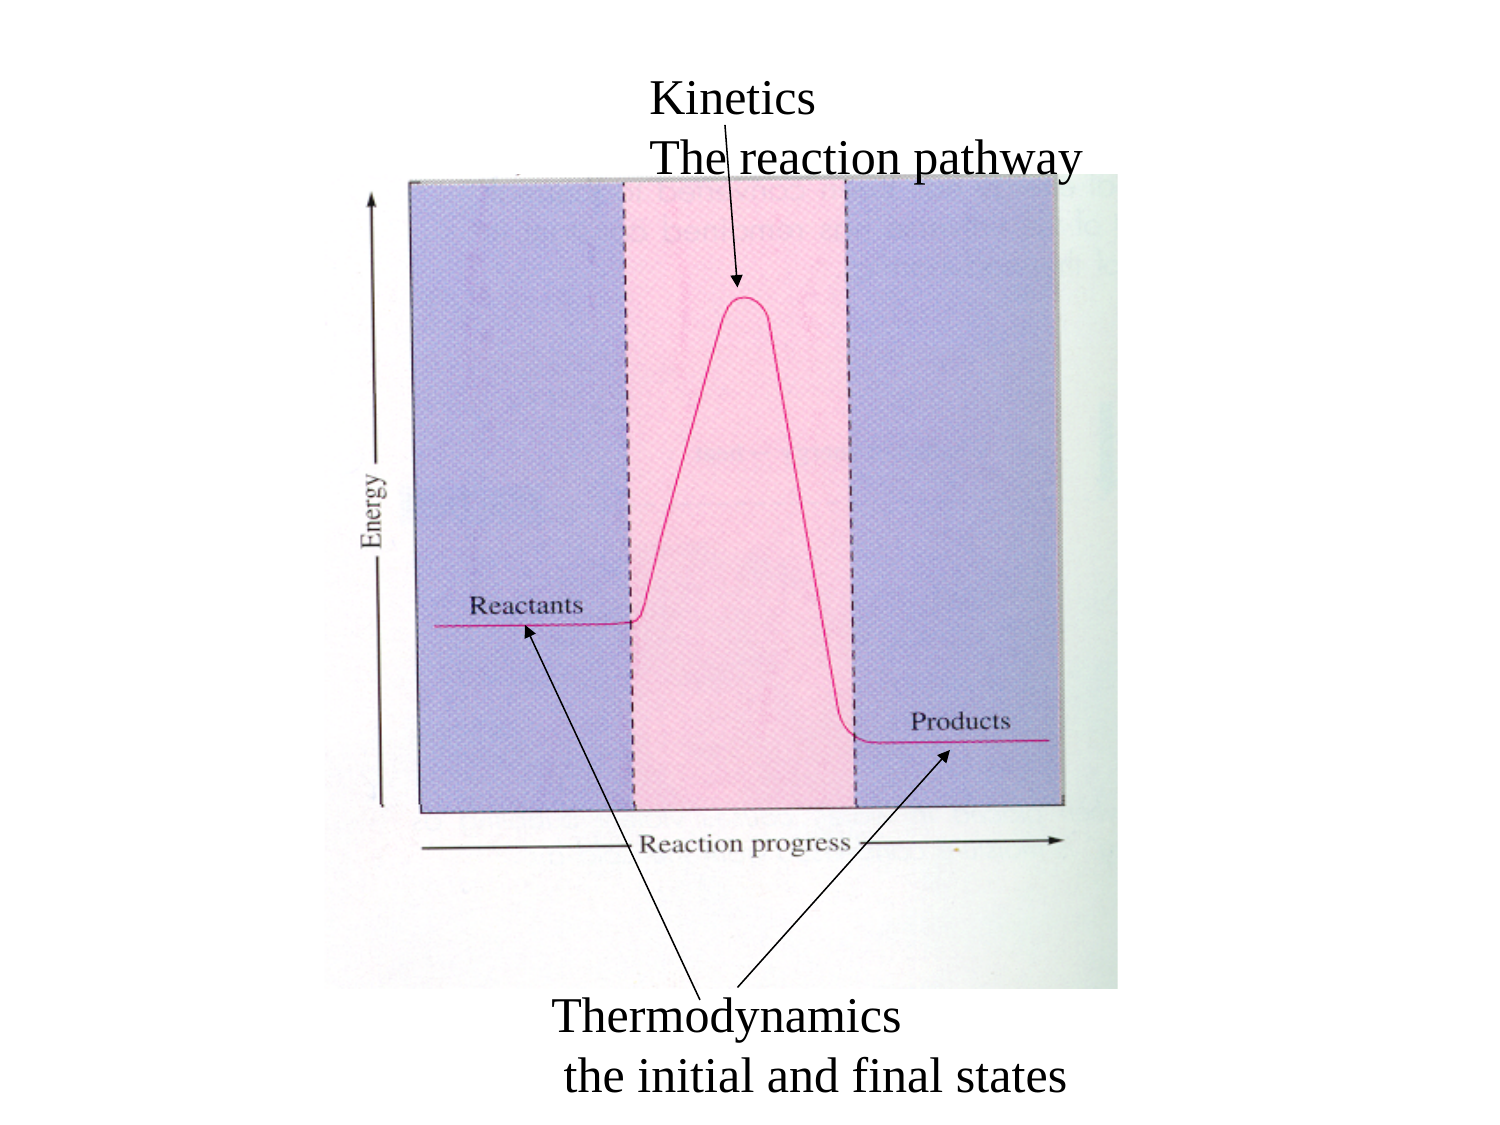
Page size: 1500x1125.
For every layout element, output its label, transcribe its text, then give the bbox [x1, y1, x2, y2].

text_box Kinetics The reaction pathway [634, 56, 1098, 173]
text_box Thermodynamics the initial and final states [536, 999, 1083, 1110]
picture [324, 174, 1118, 990]
